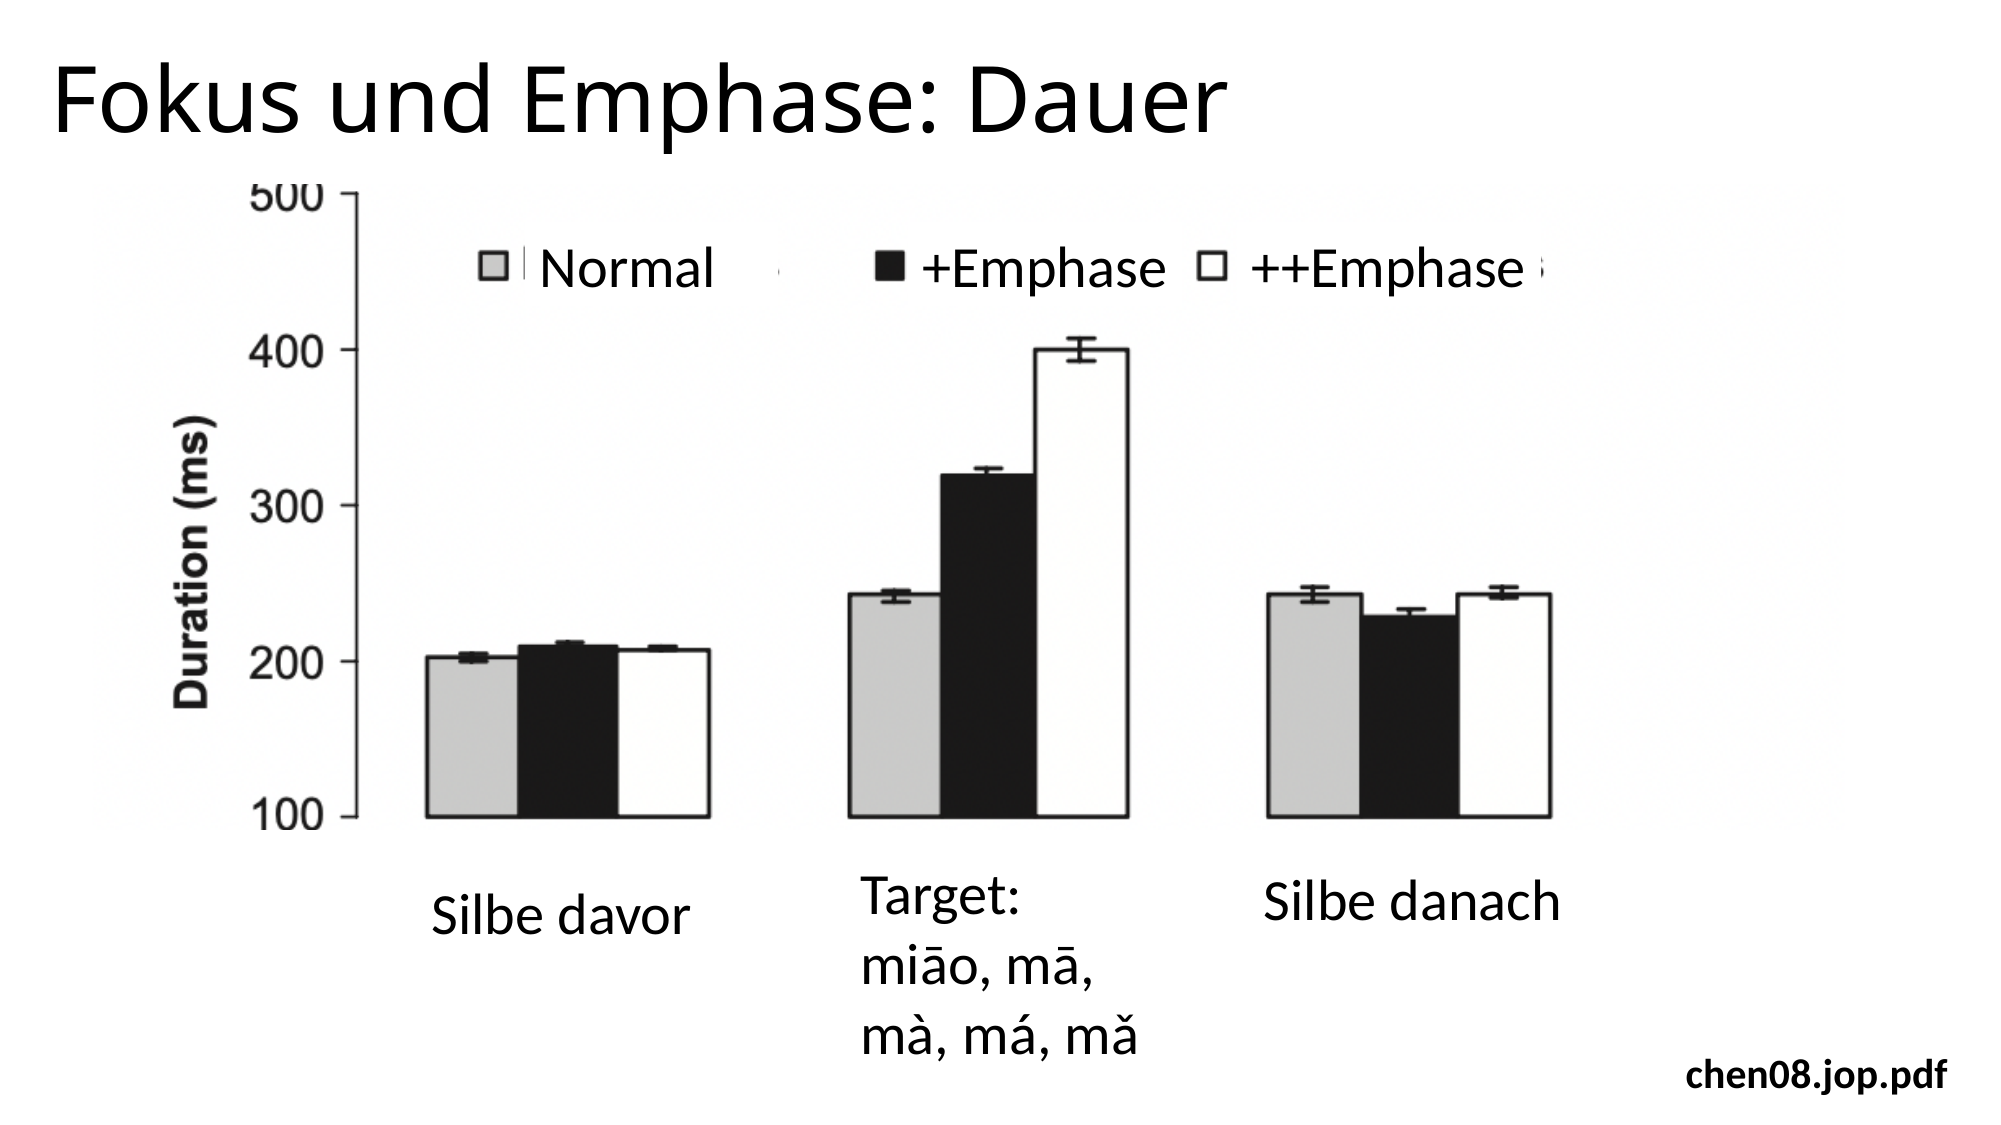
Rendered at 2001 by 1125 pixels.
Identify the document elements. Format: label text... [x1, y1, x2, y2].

text_box Target: miāo, mā, mà, má, mǎ [845, 848, 1155, 1074]
text_box chen08.jop.pdf [1670, 1039, 1964, 1104]
text_box Silbe davor [416, 868, 707, 954]
text_box Silbe danach [1248, 854, 1577, 939]
text_box Fokus und Emphase: Dauer [35, 0, 1278, 212]
picture [92, 184, 1845, 830]
